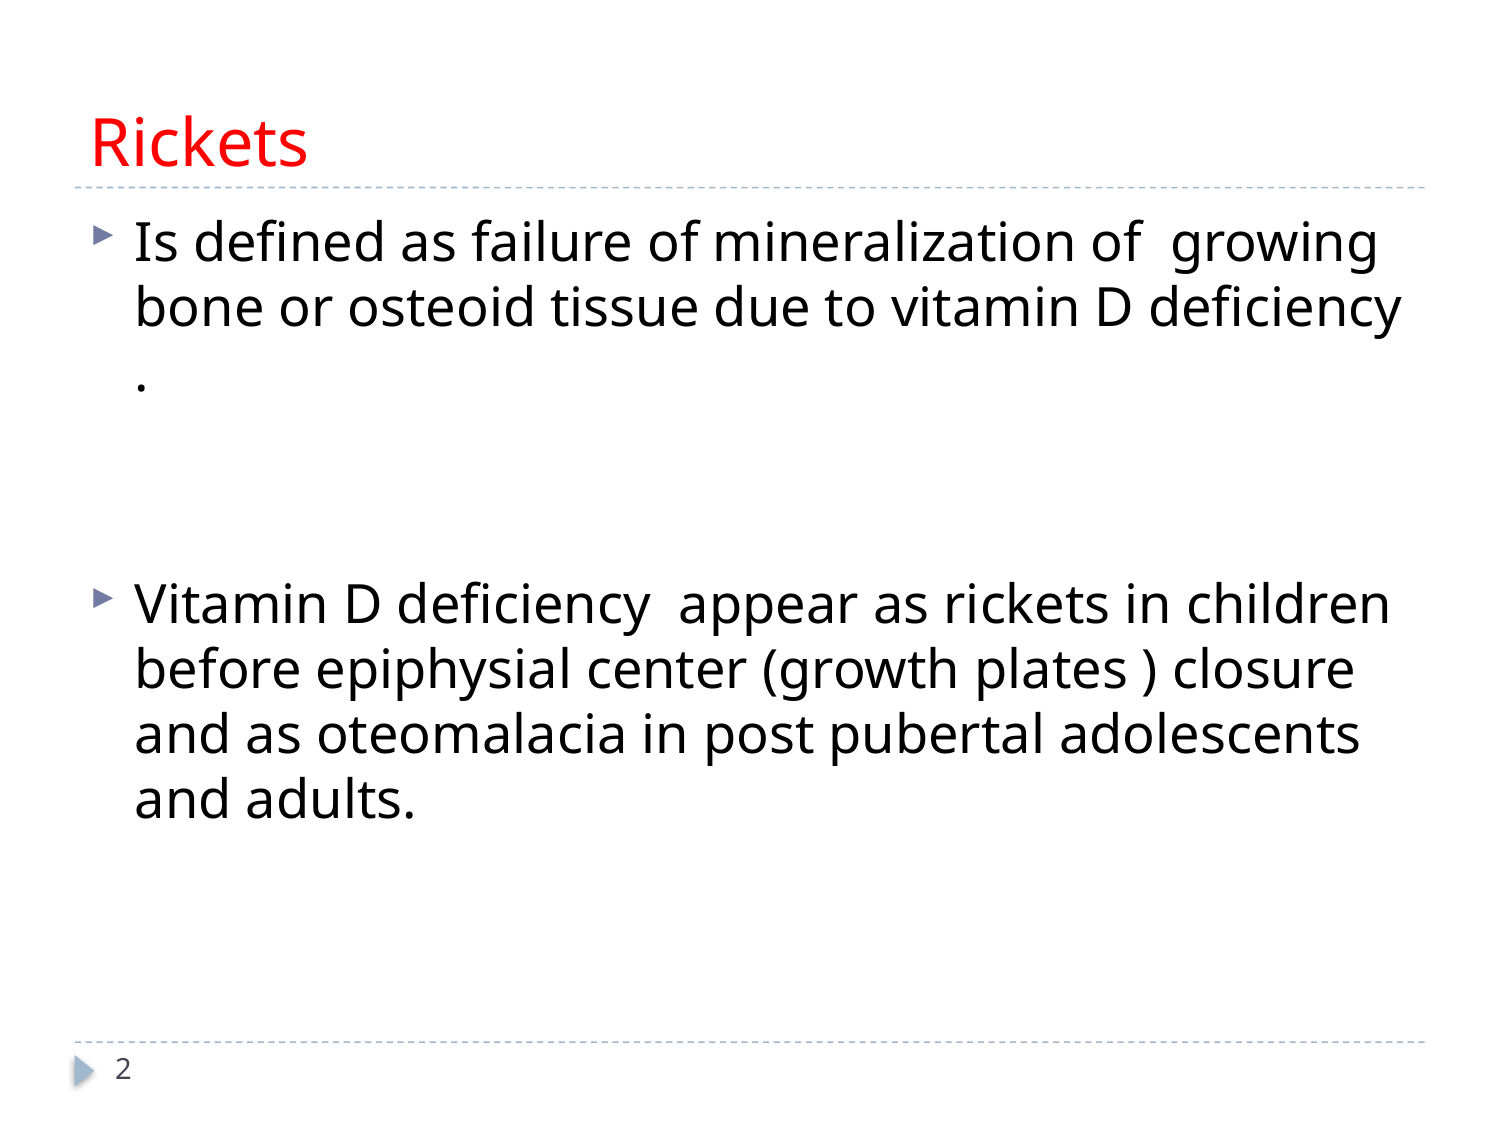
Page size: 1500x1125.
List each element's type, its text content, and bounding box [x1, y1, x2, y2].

title Rickets [75, 24, 1425, 188]
slide_number 2 [100, 1042, 426, 1103]
list Is defined as failure of mineralization of growing bone or osteoid tissue due to vitamin D deficiency . Vitamin D deficiency appear as rickets in children before epiphysial center (growth plates ) closure and as oteomalacia in post pubertal adolescents and adults. [75, 200, 1425, 1010]
